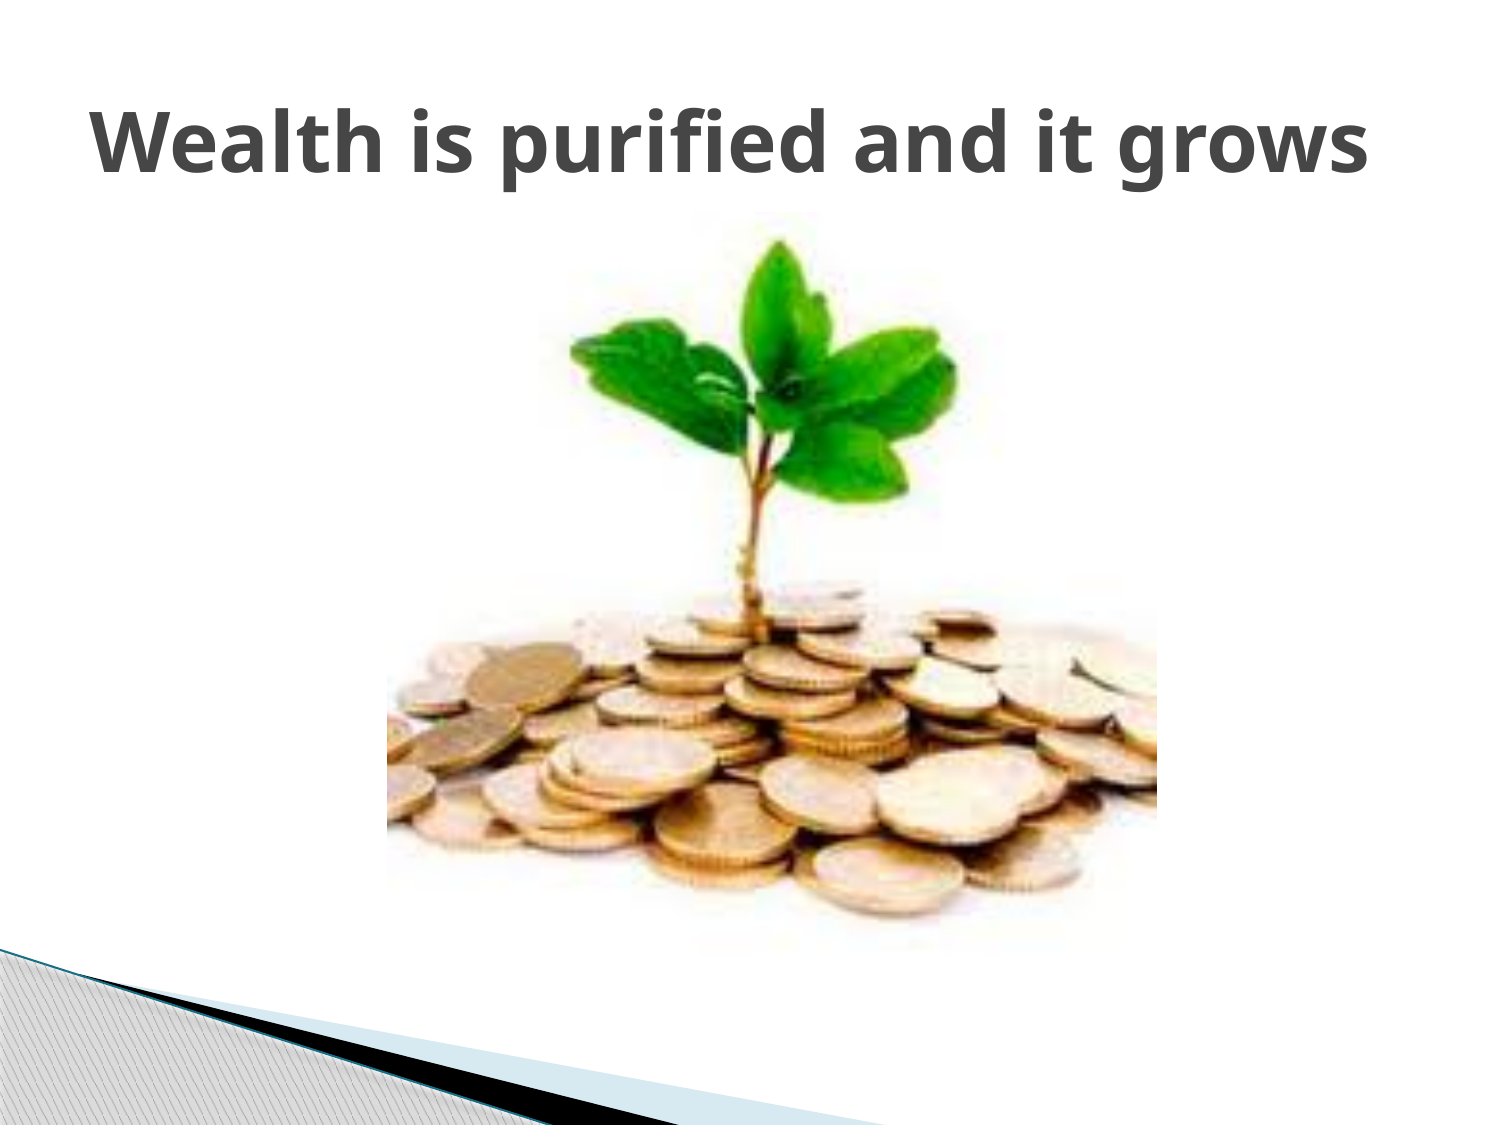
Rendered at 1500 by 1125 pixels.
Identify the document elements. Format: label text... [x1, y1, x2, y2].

title Wealth is purified and it grows [75, 45, 1425, 233]
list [387, 212, 1157, 982]
